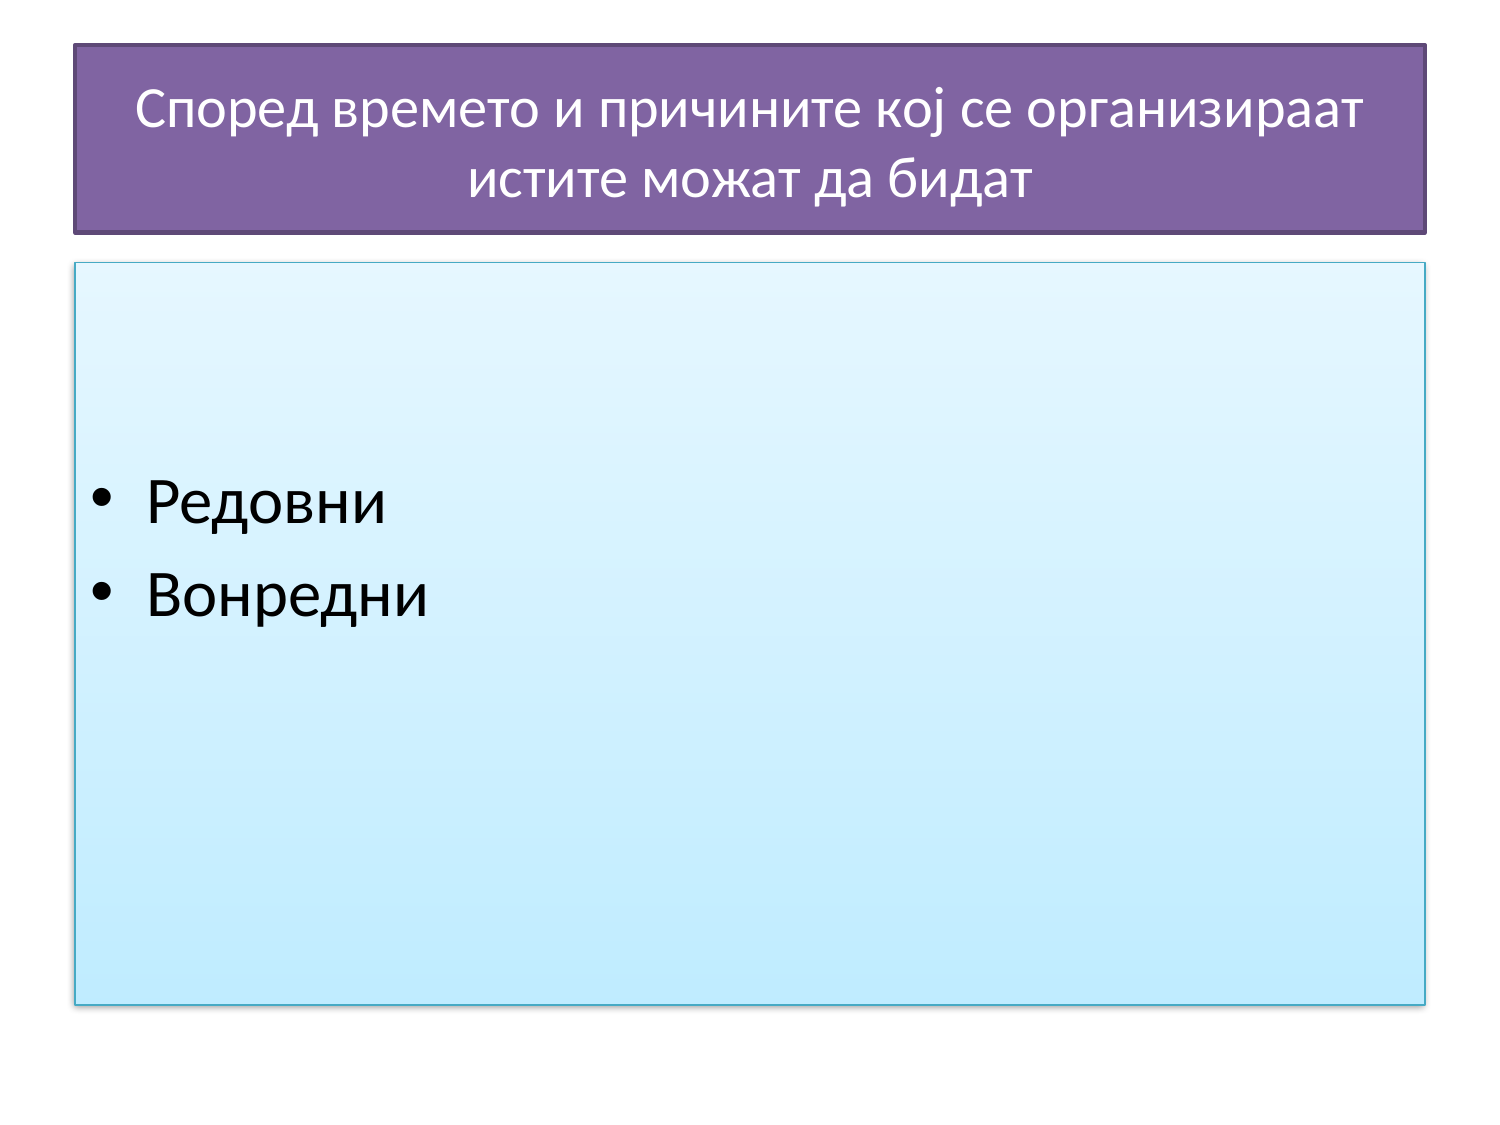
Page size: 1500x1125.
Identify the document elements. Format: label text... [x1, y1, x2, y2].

title Според времето и причините кој се организираат истите можат да бидат [73, 43, 1427, 235]
list Редовни Вонредни [74, 262, 1426, 1006]
